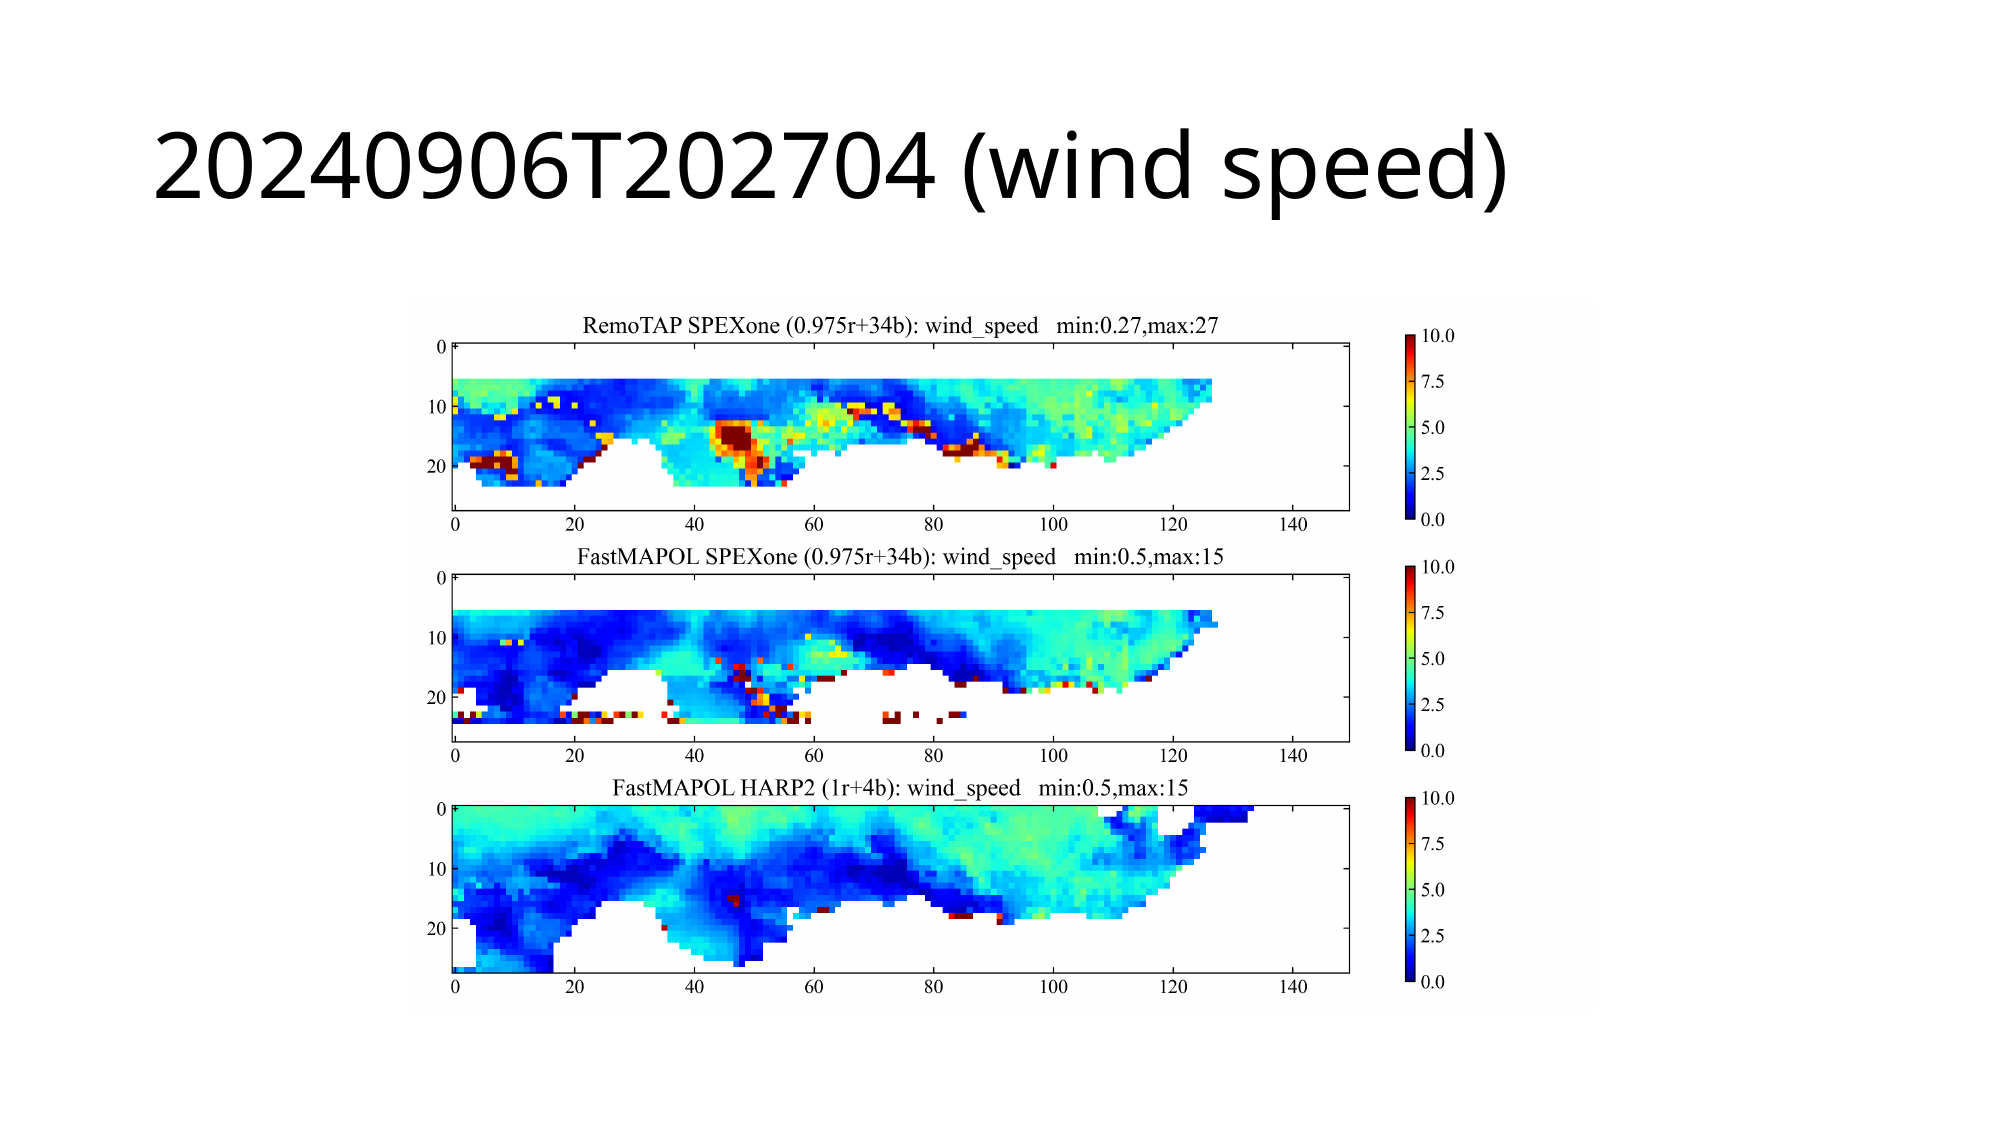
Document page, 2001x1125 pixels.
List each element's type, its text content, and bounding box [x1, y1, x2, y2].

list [404, 298, 1596, 1014]
title 20240906T202704 (wind speed) [137, 59, 1863, 278]
